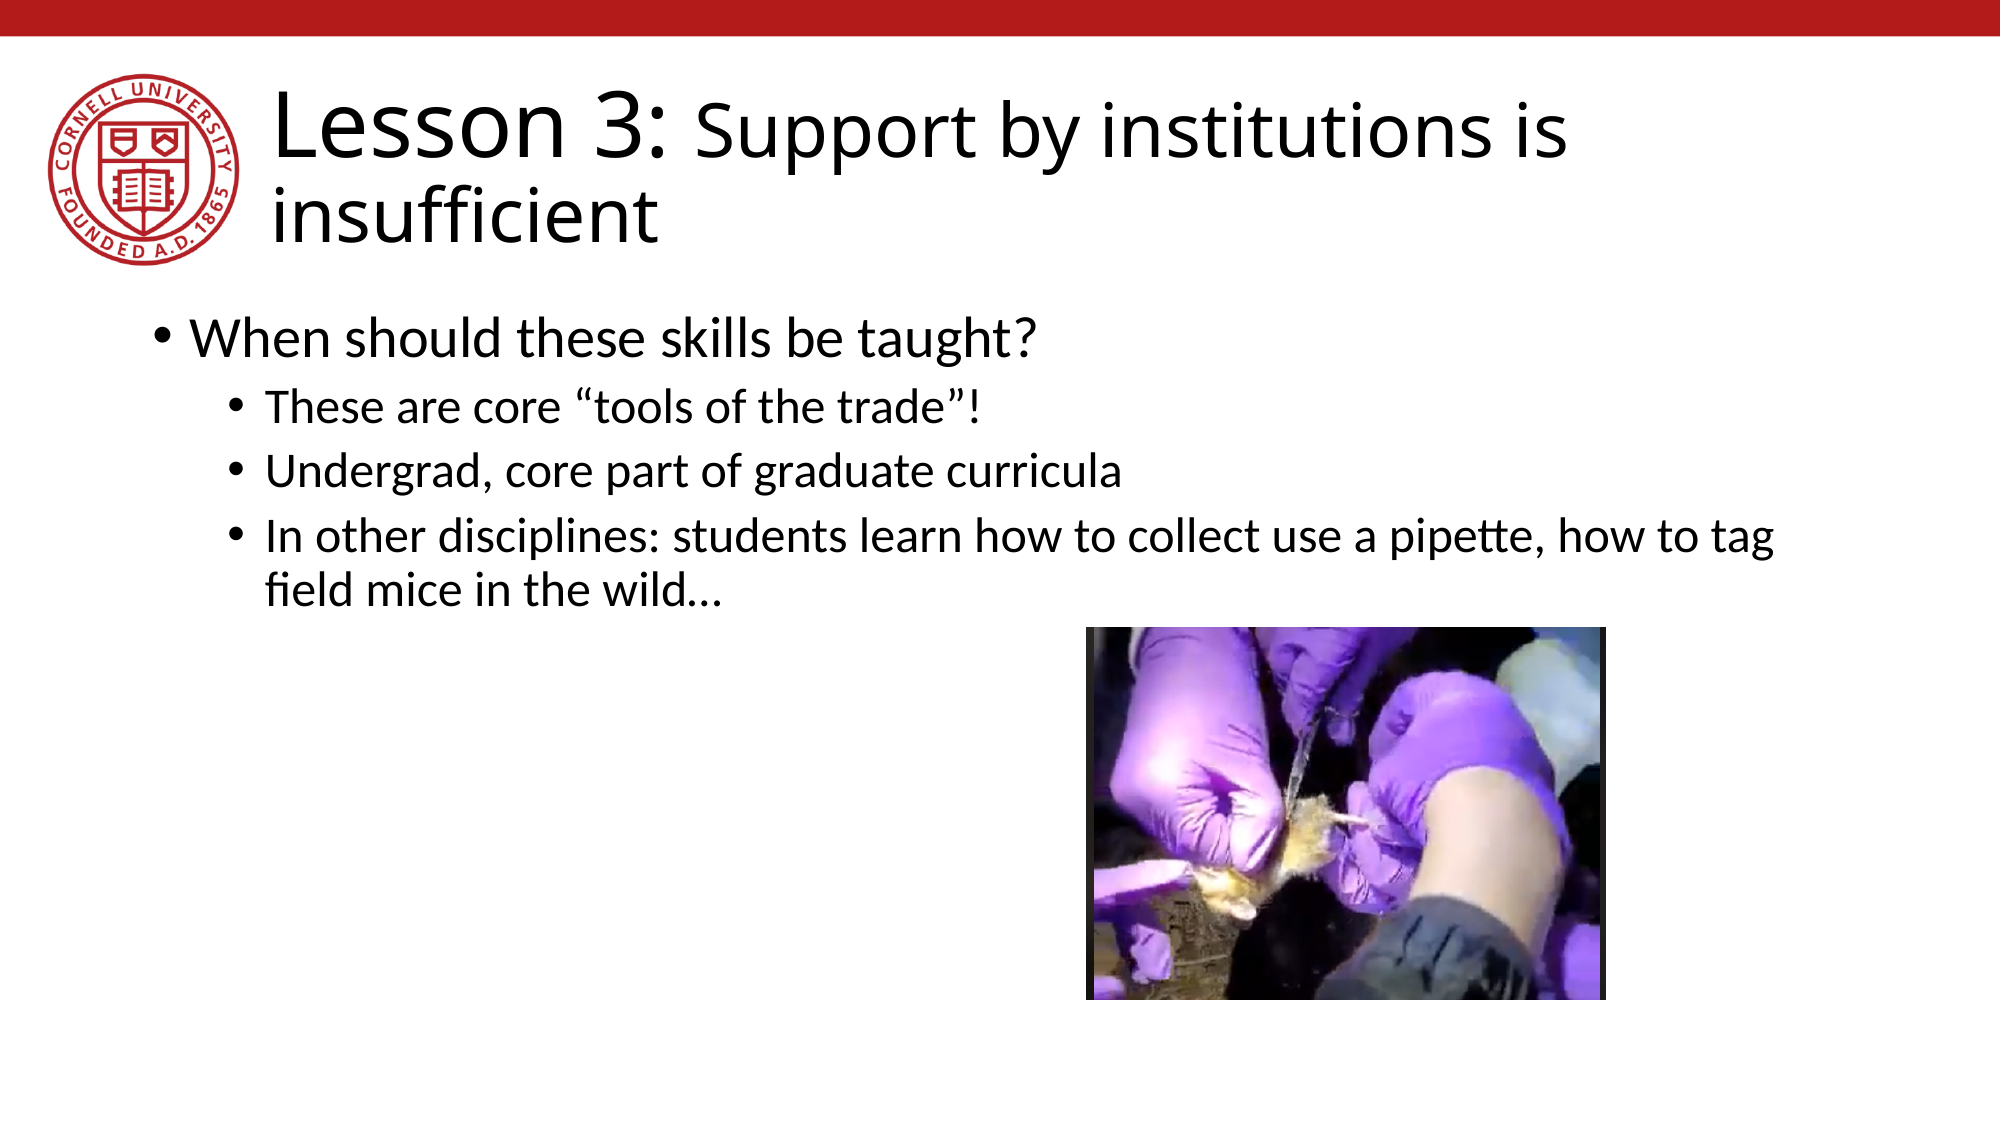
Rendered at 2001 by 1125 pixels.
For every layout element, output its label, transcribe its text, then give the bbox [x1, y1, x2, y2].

picture [1086, 627, 1606, 1000]
title Lesson 3: Support by institutions is insufficient [255, 59, 1860, 278]
list When should these skills be taught? These are core “tools of the trade”! Undergrad, core part of graduate curricula In other disciplines: students learn how to collect use a pipette, how to tag field mice in the wild… [137, 299, 1863, 1014]
picture [39, 65, 255, 274]
